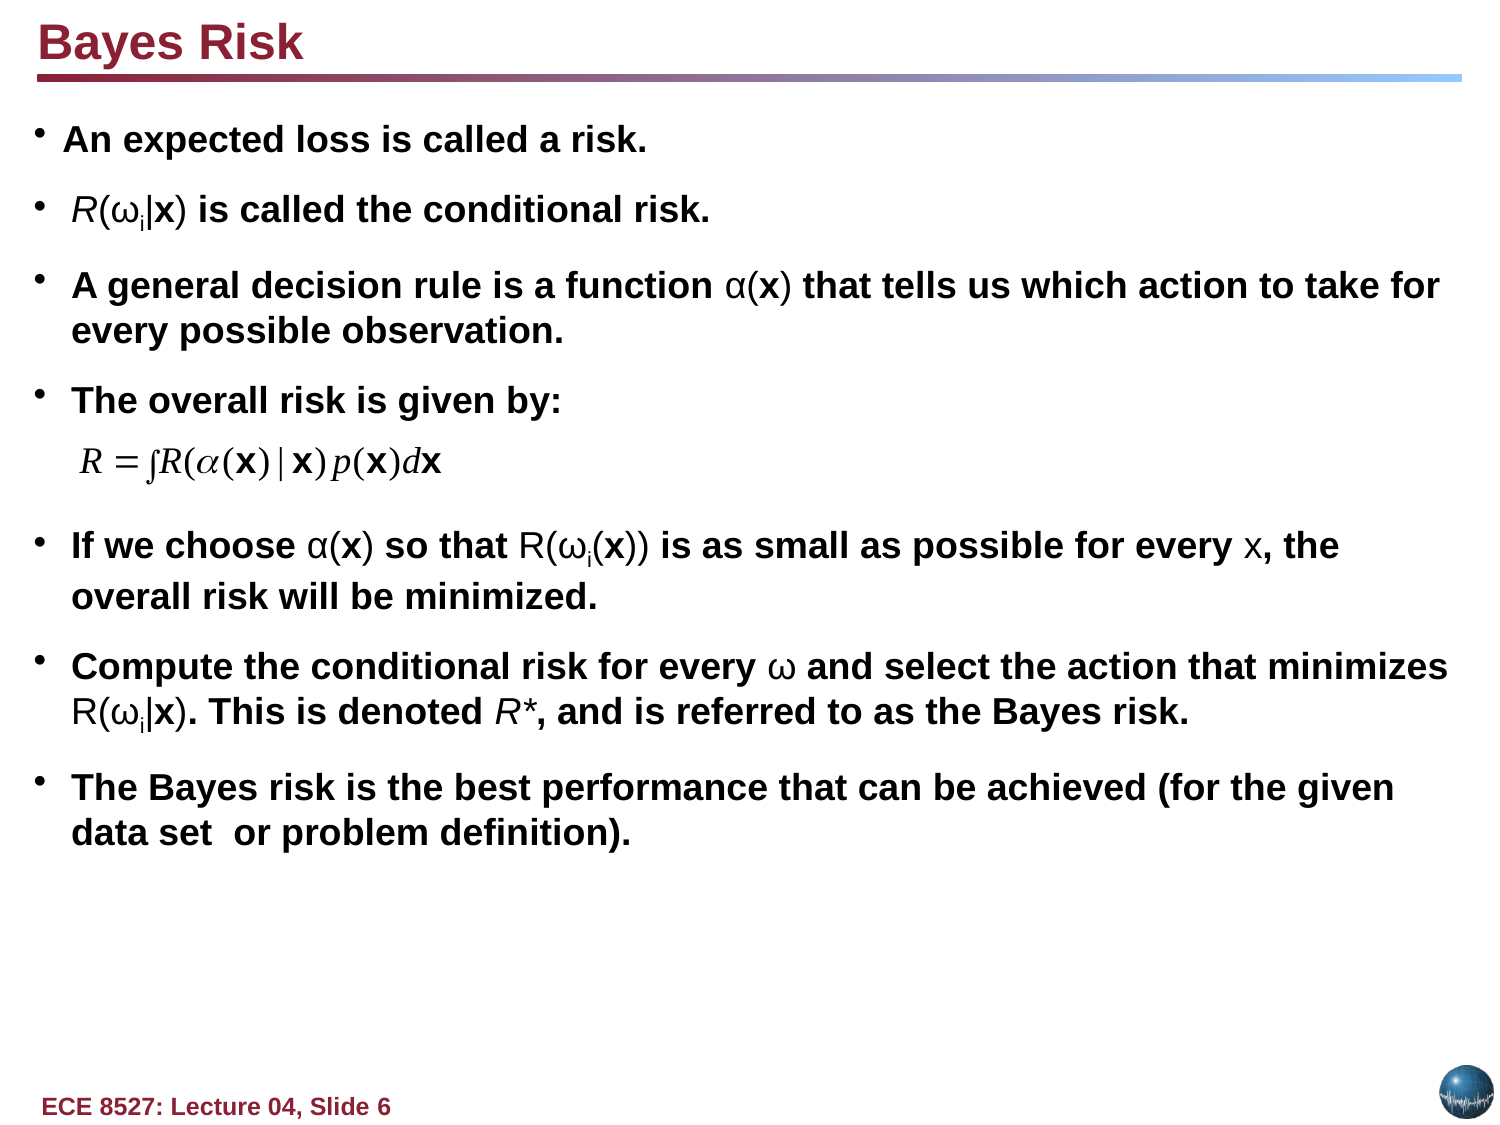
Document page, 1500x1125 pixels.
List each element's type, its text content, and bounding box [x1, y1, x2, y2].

text_box Bayes Risk [37, 9, 1163, 70]
text_box [35, 560, 1468, 857]
picture [1439, 1065, 1494, 1119]
text_box An expected loss is called a risk. R(ωi|x) is called the conditional risk. A general decision rule is a function α(x) that tells us which action to take for every possible observation. The overall risk is given by: If we choose α(x) so that R(ωi(x)) is as small as possible for every x, the overall risk will be minimized. Compute the conditional risk for every ω and select the action that minimizes R(ωi|x). This is denoted R*, and is referred to as the Bayes risk. The Bayes risk is the best performance that can be achieved (for the given data set or problem definition). [33, 114, 1467, 461]
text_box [74, 440, 446, 489]
